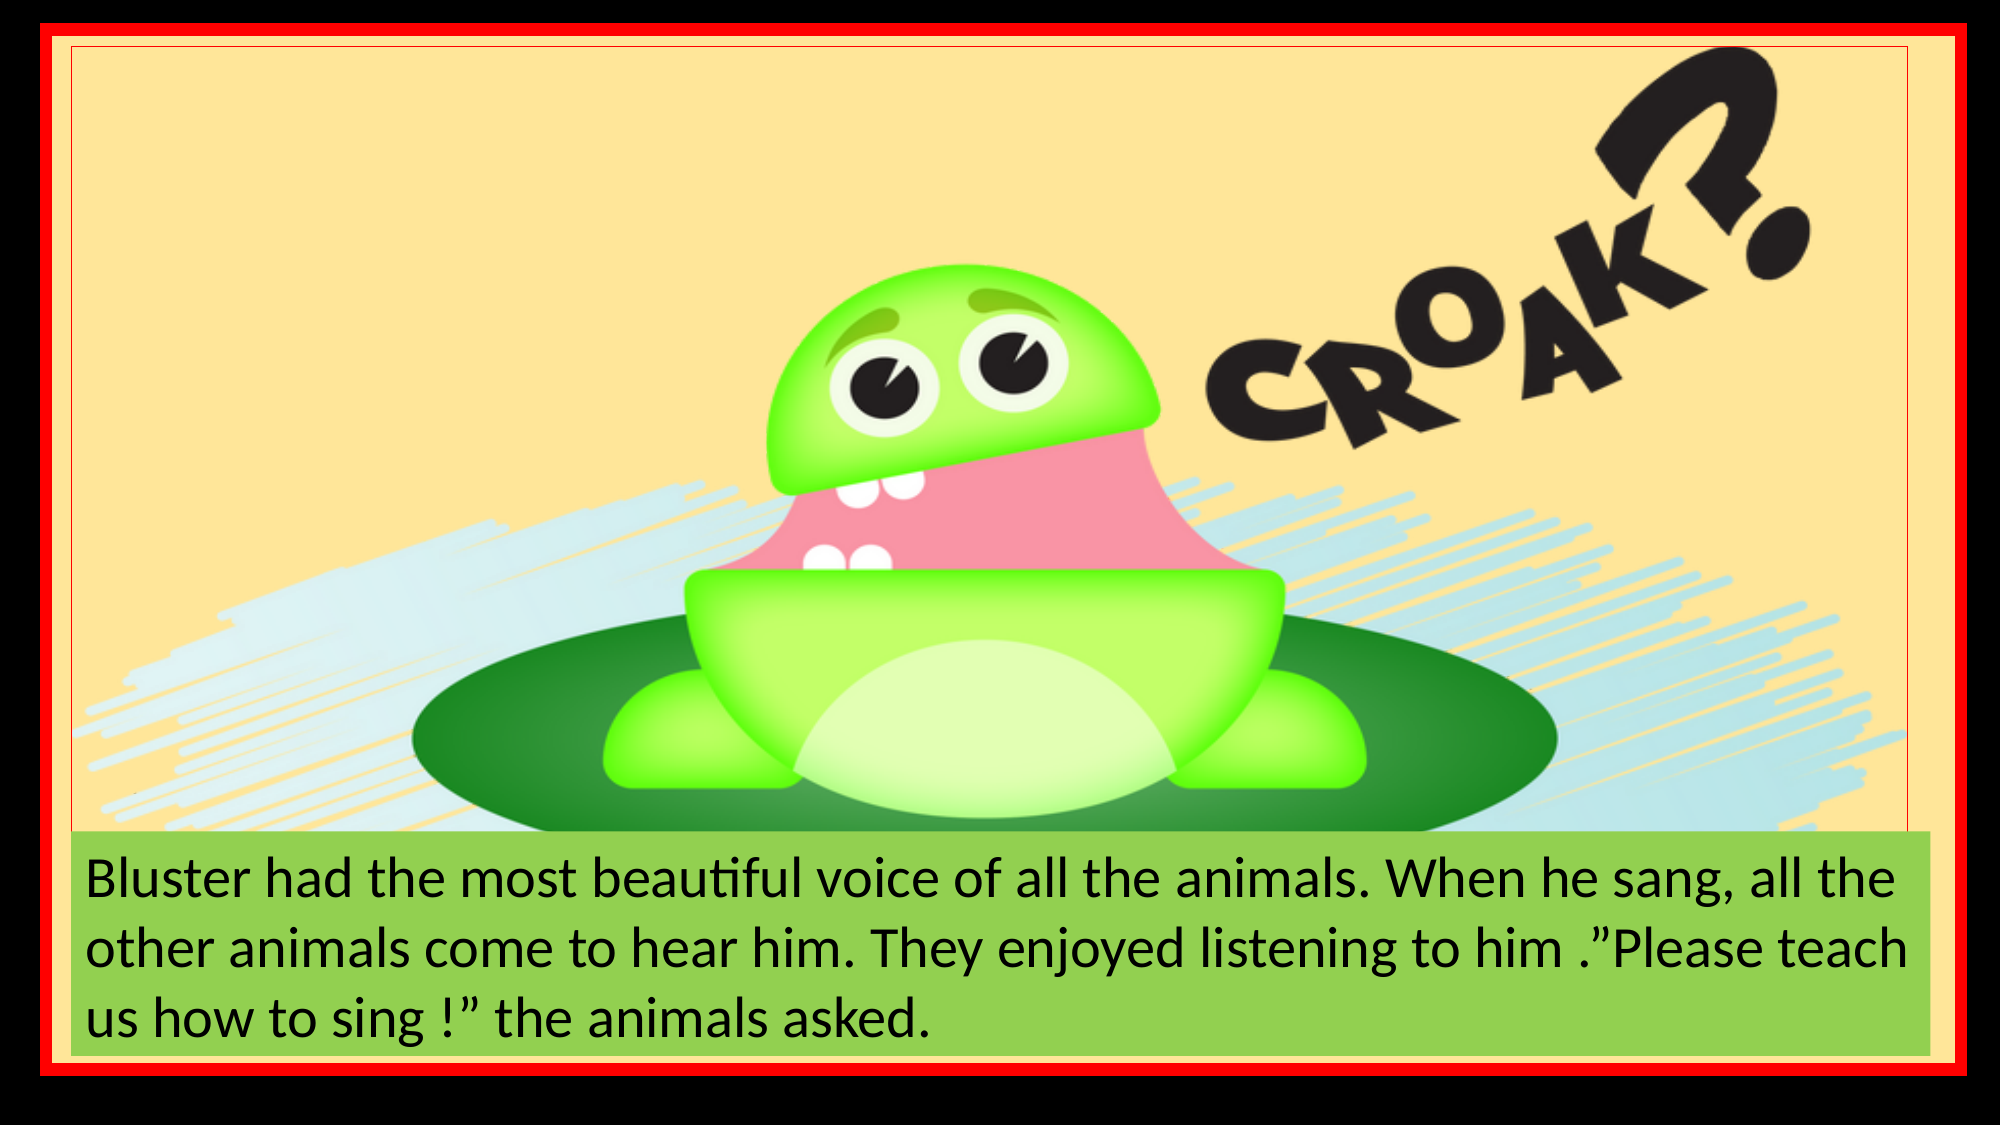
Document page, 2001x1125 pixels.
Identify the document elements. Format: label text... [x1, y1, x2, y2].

text_box [45, 28, 1962, 1071]
picture [71, 46, 1908, 1017]
text_box Bluster had the most beautiful voice of all the animals. When he sang, all the other animals come to hear him. They enjoyed listening to him .”Please teach us how to sing !” the animals asked. [71, 831, 1931, 1056]
